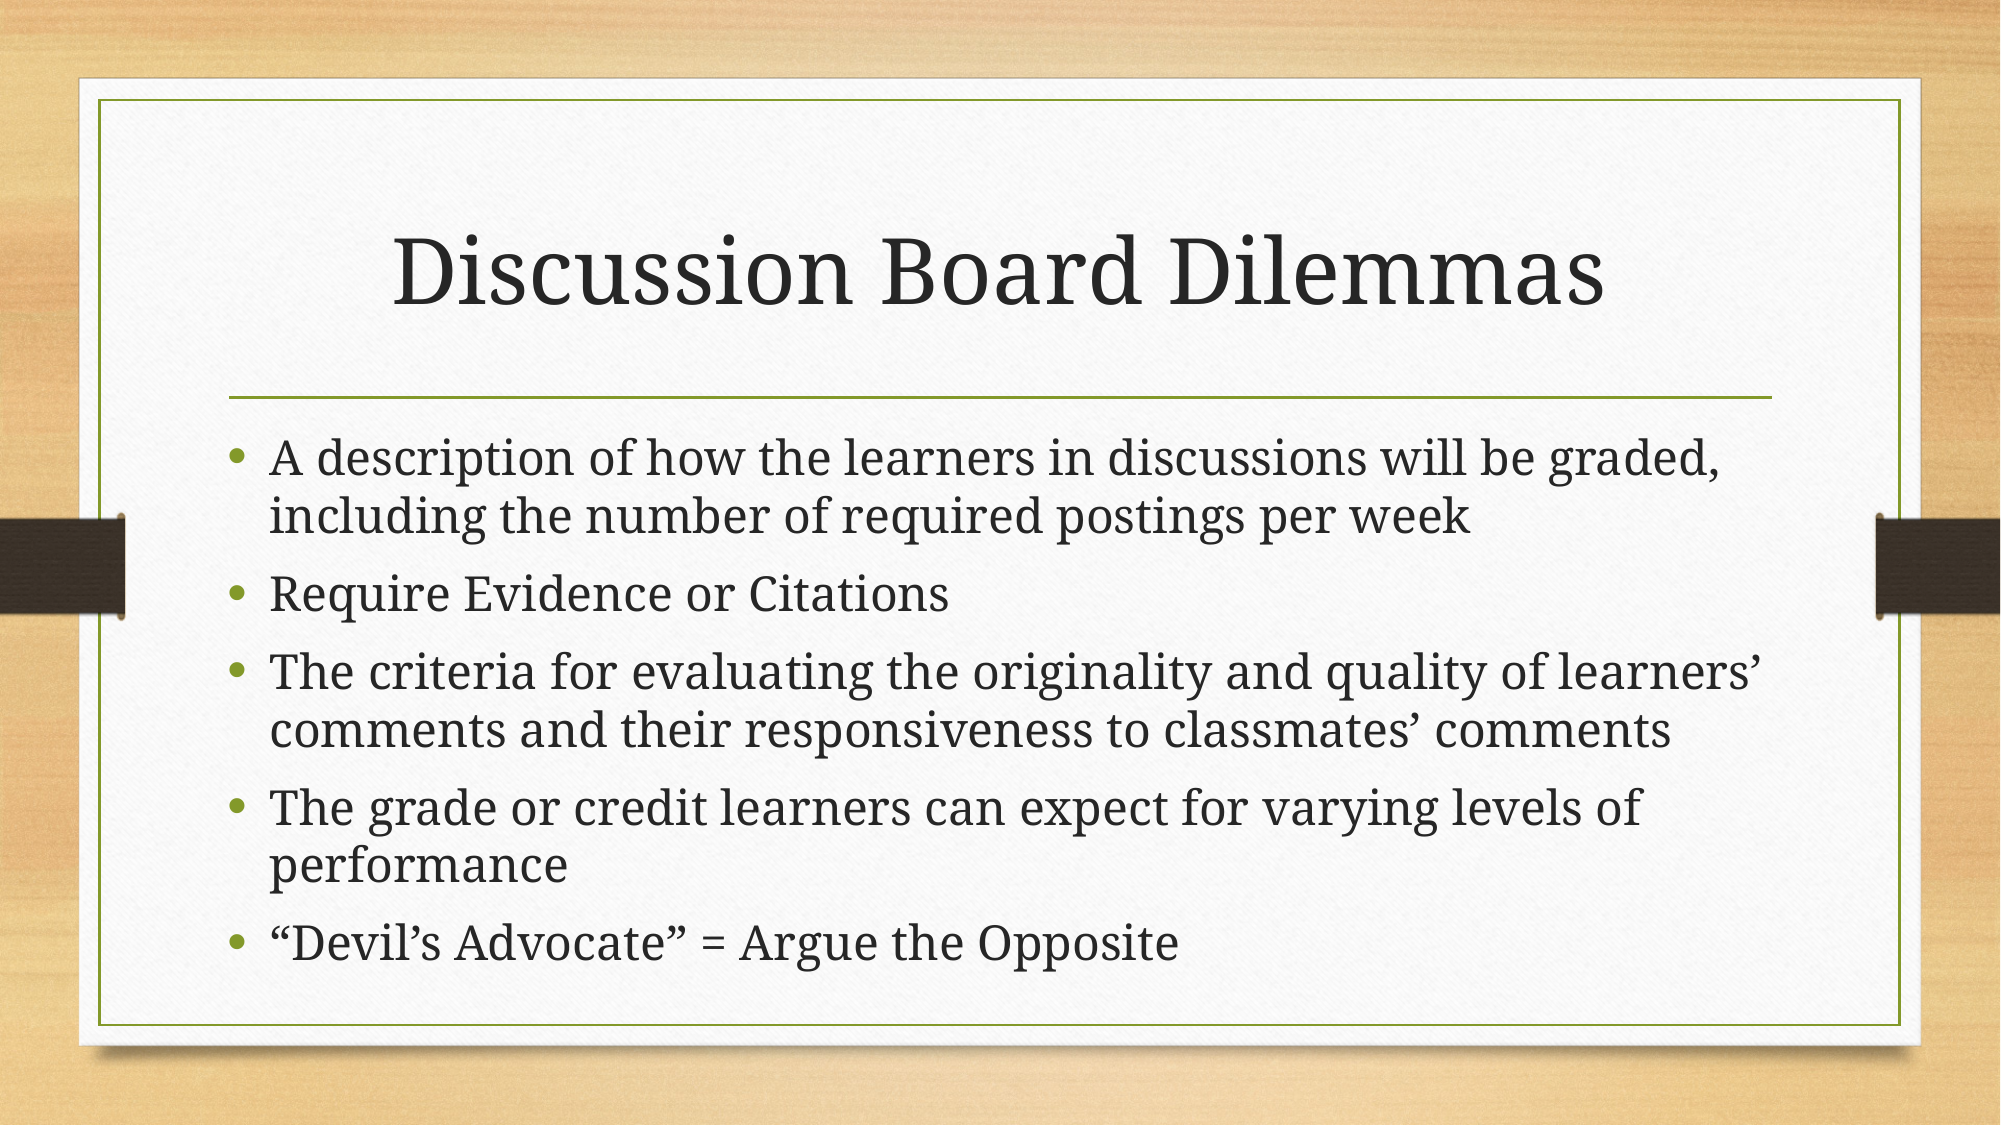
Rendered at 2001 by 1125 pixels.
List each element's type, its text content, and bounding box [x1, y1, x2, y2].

picture [0, 0, 2001, 1125]
list A description of how the learners in discussions will be graded, including the number of required postings per week Require Evidence or Citations The criteria for evaluating the originality and quality of learners’ comments and their responsiveness to classmates’ comments The grade or credit learners can expect for varying levels of performance “Devil’s Advocate” = Argue the Opposite [212, 419, 1828, 1029]
title Discussion Board Dilemmas [212, 161, 1788, 375]
